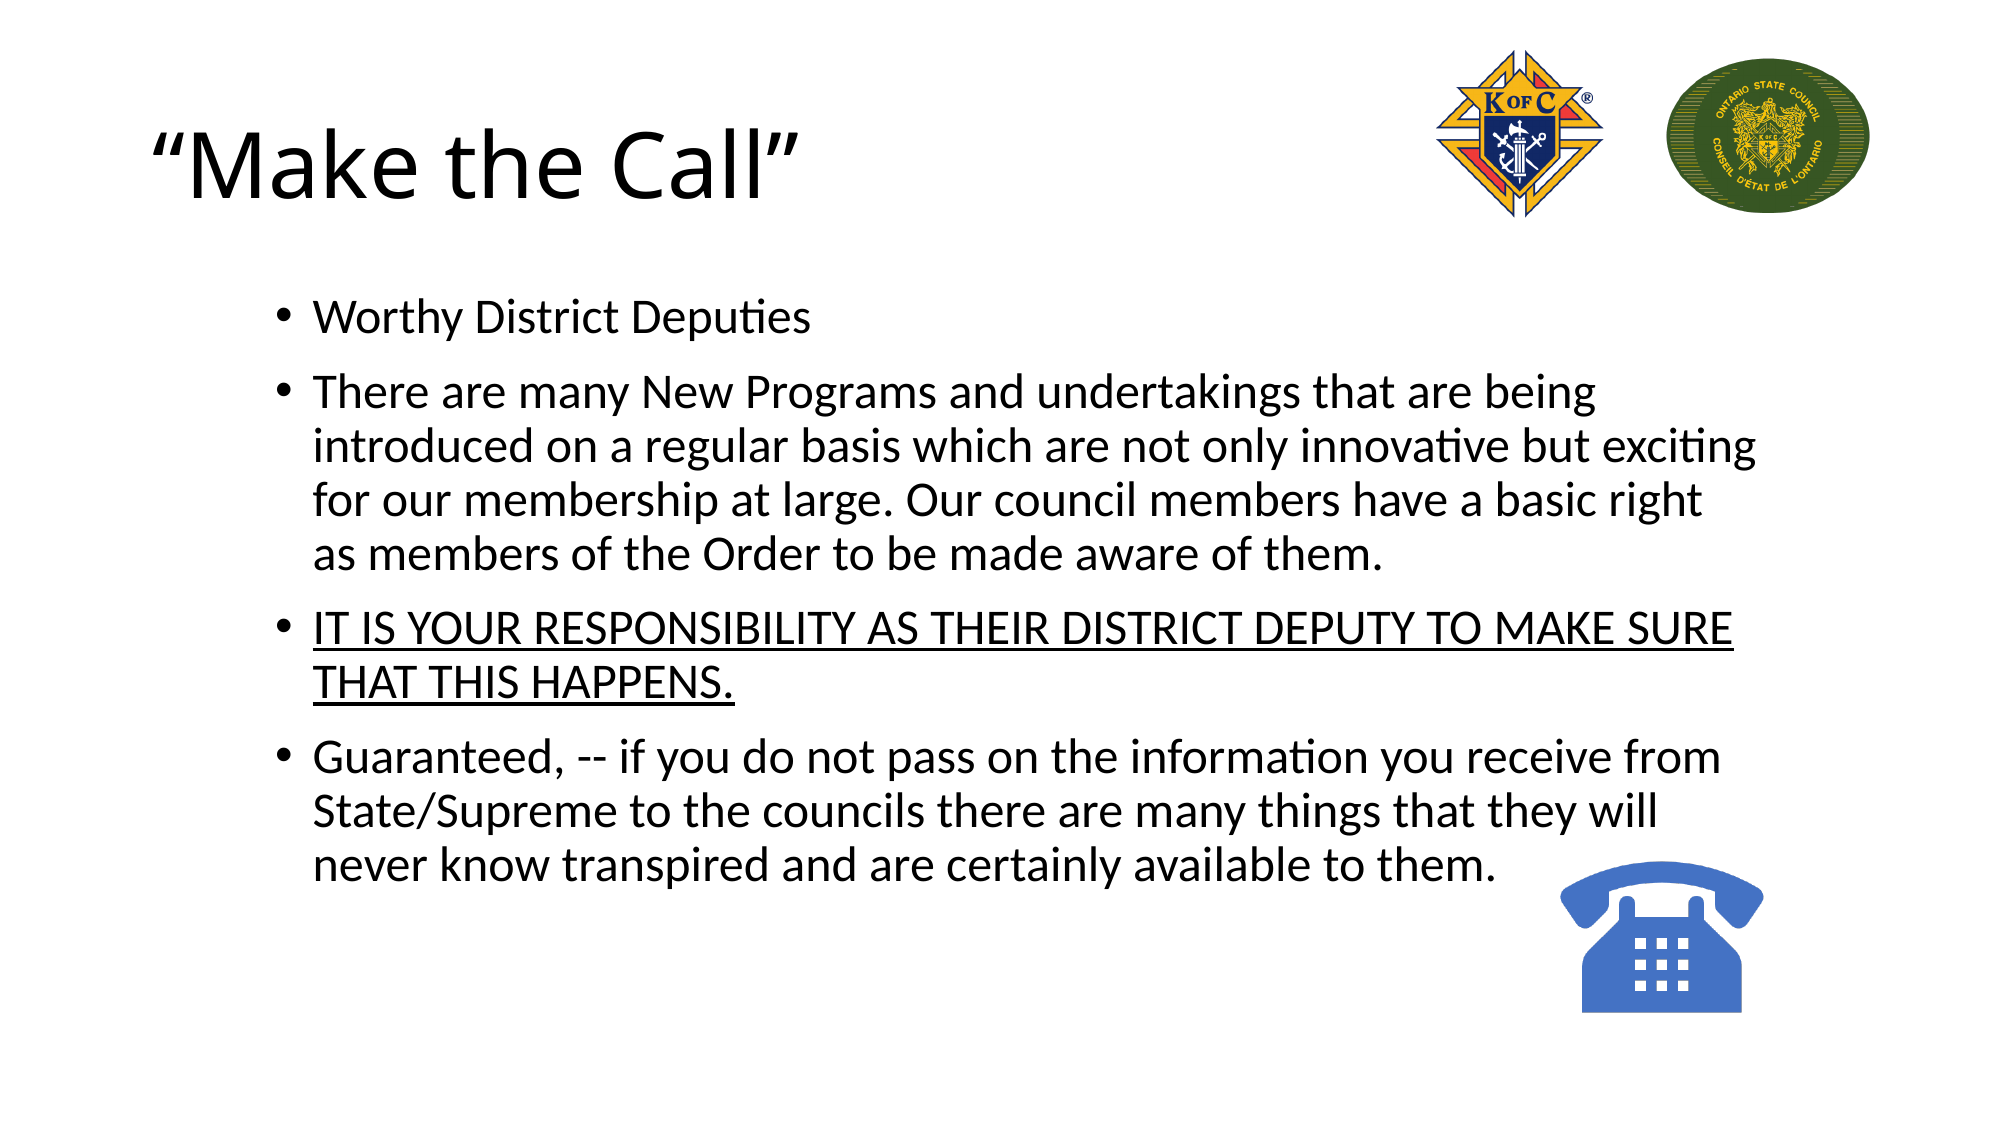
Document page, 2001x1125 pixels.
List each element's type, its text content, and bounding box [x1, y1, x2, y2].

title “Make the Call” [137, 59, 1863, 278]
picture [1663, 58, 1872, 213]
picture [1534, 811, 1789, 1066]
list Worthy District Deputies There are many New Programs and undertakings that are being introduced on a regular basis which are not only innovative but exciting for our membership at large. Our council members have a basic right as members of the Order to be made aware of them. IT IS YOUR RESPONSIBILITY AS THEIR DISTRICT DEPUTY TO MAKE SURE THAT THIS HAPPENS. Guaranteed, -- if you do not pass on the information you receive from State/Supreme to the councils there are many things that they will never know transpired and are certainly available to them. [260, 282, 1773, 997]
picture [1415, 29, 1624, 238]
